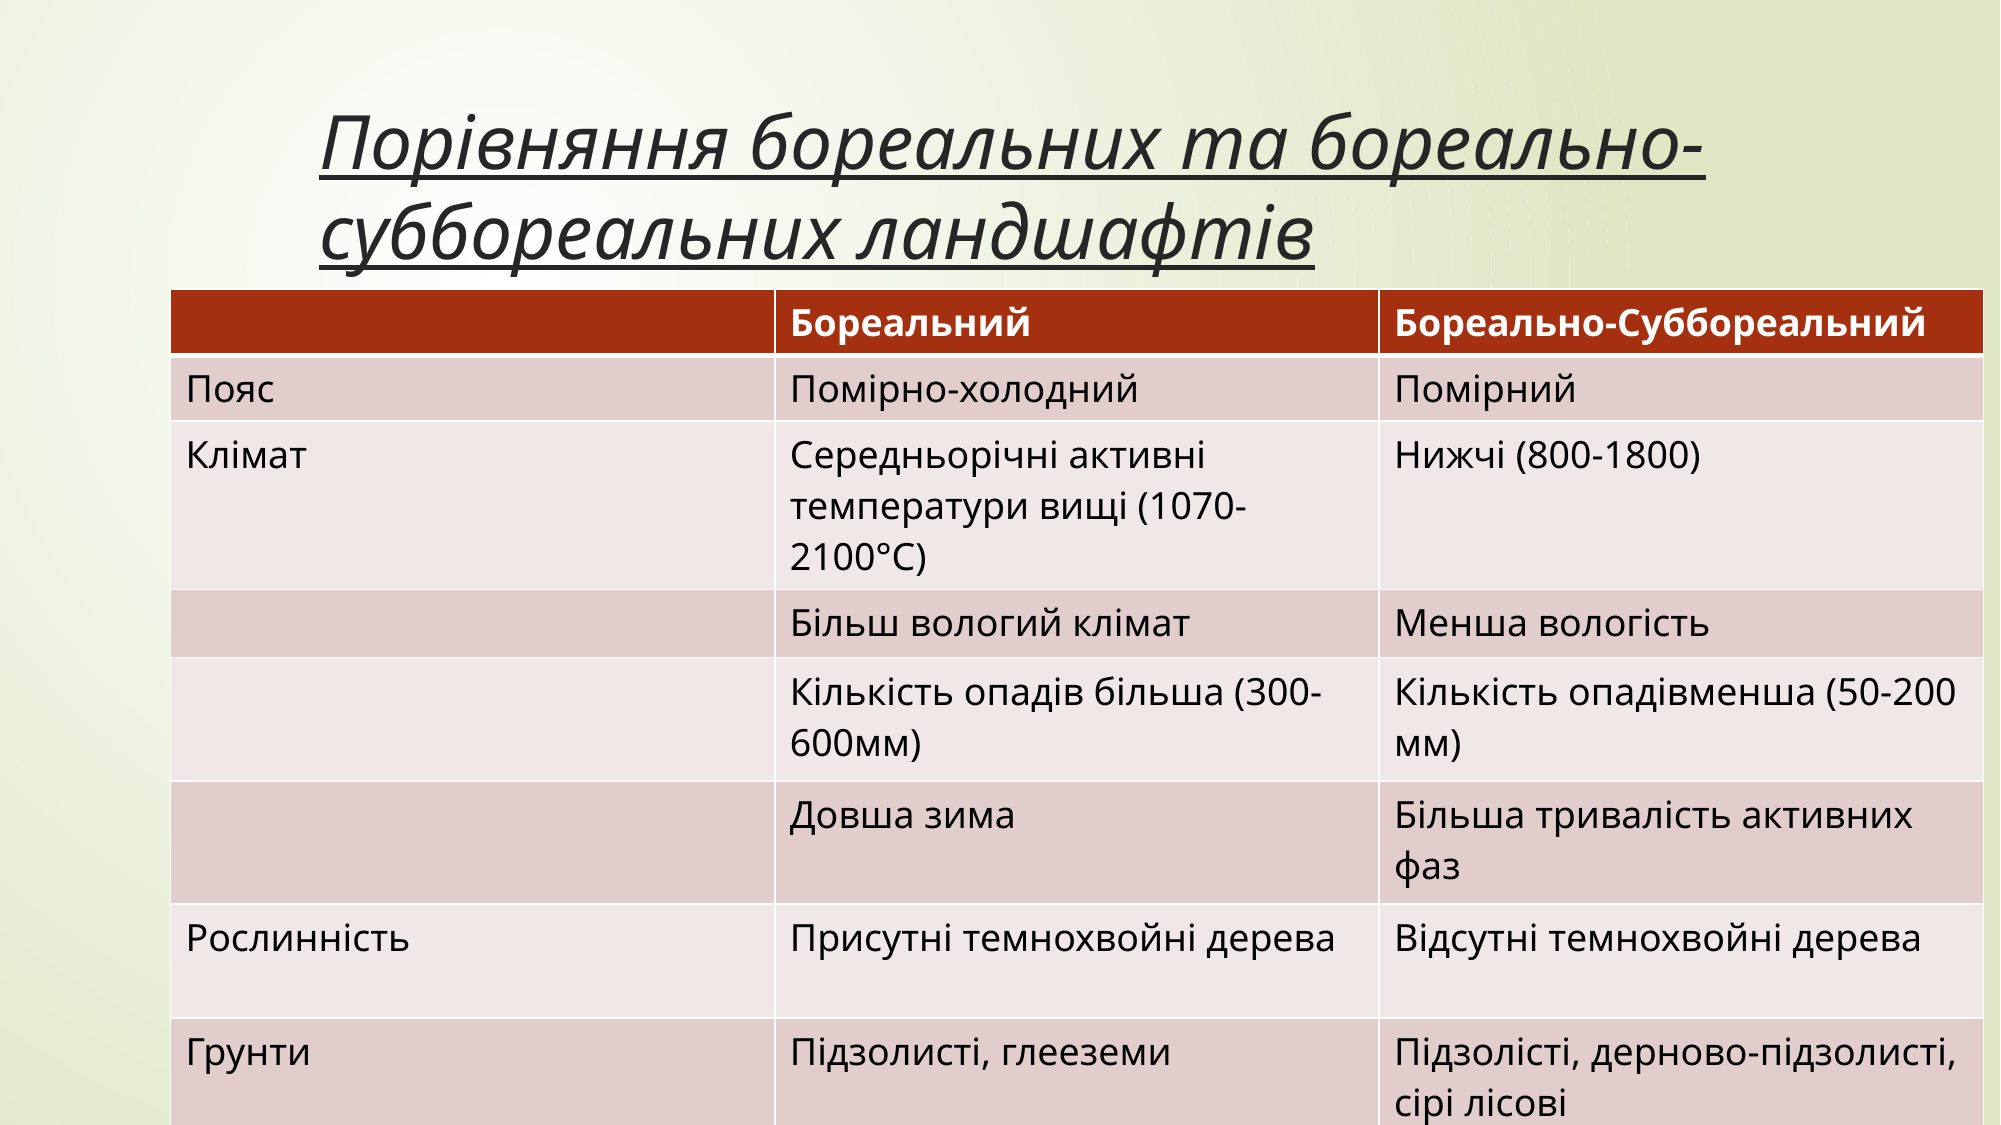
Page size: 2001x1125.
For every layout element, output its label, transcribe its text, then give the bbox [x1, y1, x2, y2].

table_cell [171, 782, 774, 903]
table_cell [171, 590, 774, 657]
table_cell Нижчі (800-1800) [1380, 422, 1983, 589]
table_cell Довша зима [776, 782, 1378, 903]
table_cell Клімат [171, 422, 774, 589]
table_cell Присутні темнохвойні дерева [776, 905, 1378, 1017]
table_cell Середньорічні активні температури вищі (1070-2100°С) [776, 422, 1378, 589]
table_header Бореальний [776, 290, 1378, 353]
table_cell Підзолісті, дерново-підзолисті, сірі лісові [1380, 1019, 1983, 1125]
table_cell Помірний [1380, 358, 1983, 420]
table_cell Відсутні темнохвойні дерева [1380, 905, 1983, 1017]
table_cell Менша вологість [1380, 590, 1983, 657]
table_cell [171, 658, 774, 780]
table_cell Грунти [171, 1019, 774, 1125]
table_cell Рослинність [171, 905, 774, 1017]
table_cell Кількість опадівменша (50-200 мм) [1380, 658, 1983, 780]
table_header Бореально-Суббореальний [1380, 290, 1983, 353]
title Порівняння бореальних та бореально-суббореальних ландшафтів [304, 86, 1767, 288]
table_cell Підзолисті, глееземи [776, 1019, 1378, 1125]
table_cell Помірно-холодний [776, 358, 1378, 420]
table_header [171, 290, 774, 353]
table_cell Пояс [171, 358, 774, 420]
table_cell Більш вологий клімат [776, 590, 1378, 657]
table_cell Кількість опадів більша (300-600мм) [776, 658, 1378, 780]
table_cell Більша тривалість активних фаз [1380, 782, 1983, 903]
